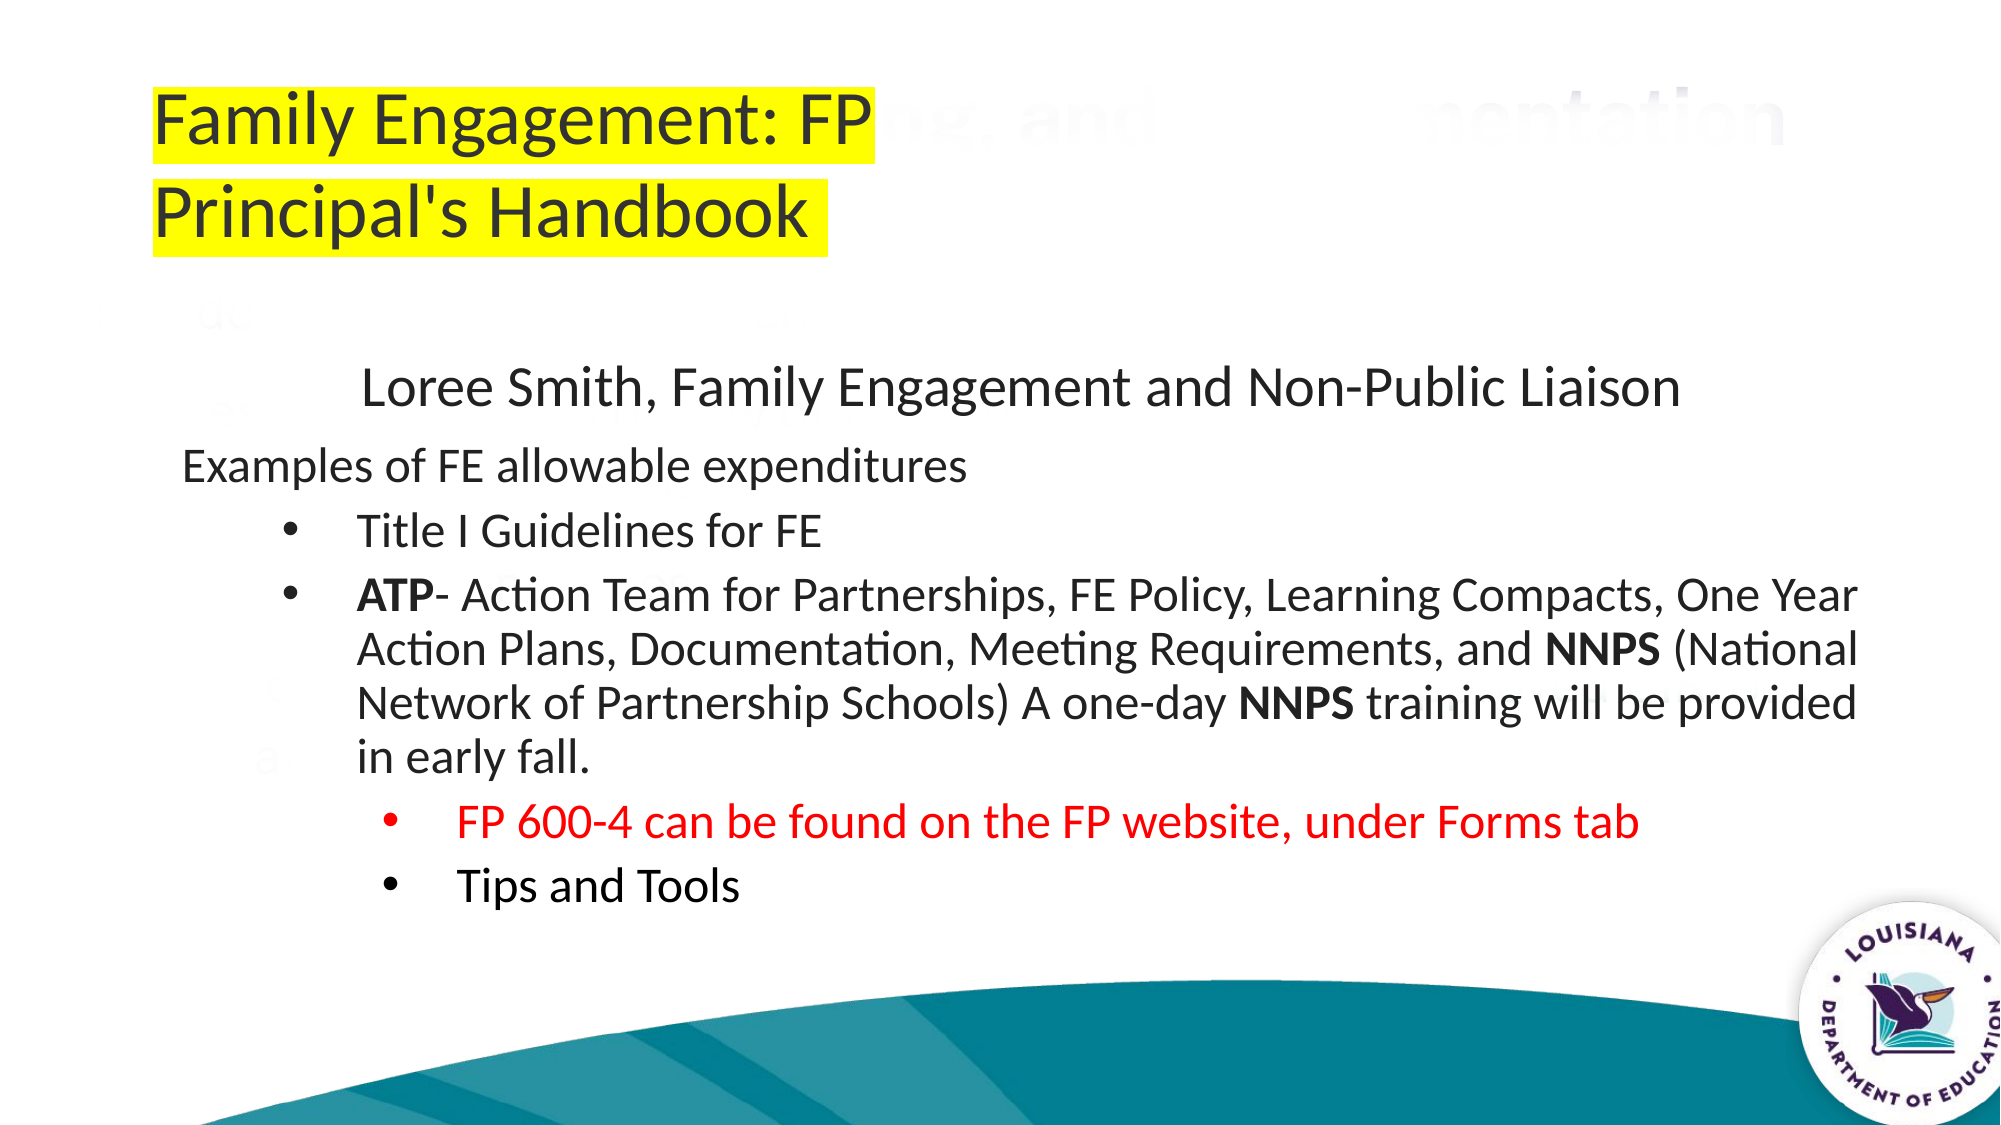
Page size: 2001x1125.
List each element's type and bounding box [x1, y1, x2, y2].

list [0, 0, 2000, 1125]
